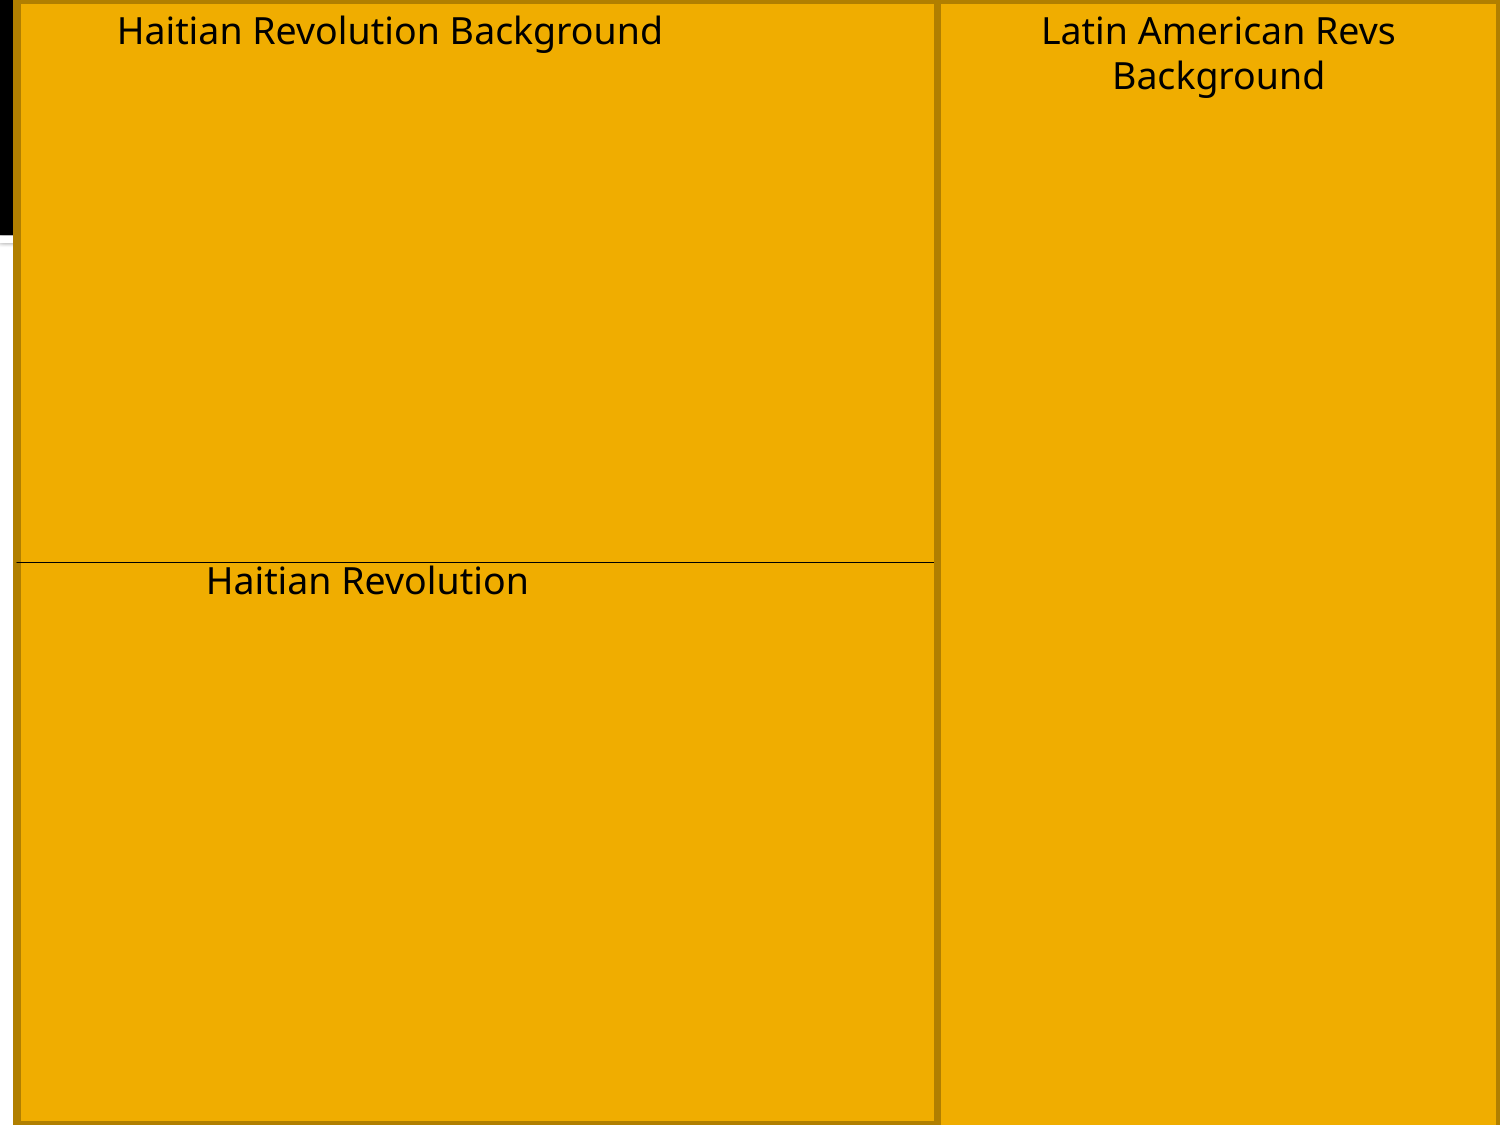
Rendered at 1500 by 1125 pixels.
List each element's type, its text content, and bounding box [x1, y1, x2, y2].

text_box [13, 570, 934, 1125]
text_box [934, 0, 1500, 1125]
text_box Haitian Revolution Background [17, 0, 763, 60]
text_box Haitian Revolution [0, 549, 740, 610]
text_box [13, 0, 934, 562]
text_box Latin American Revs Background [937, 0, 1500, 105]
